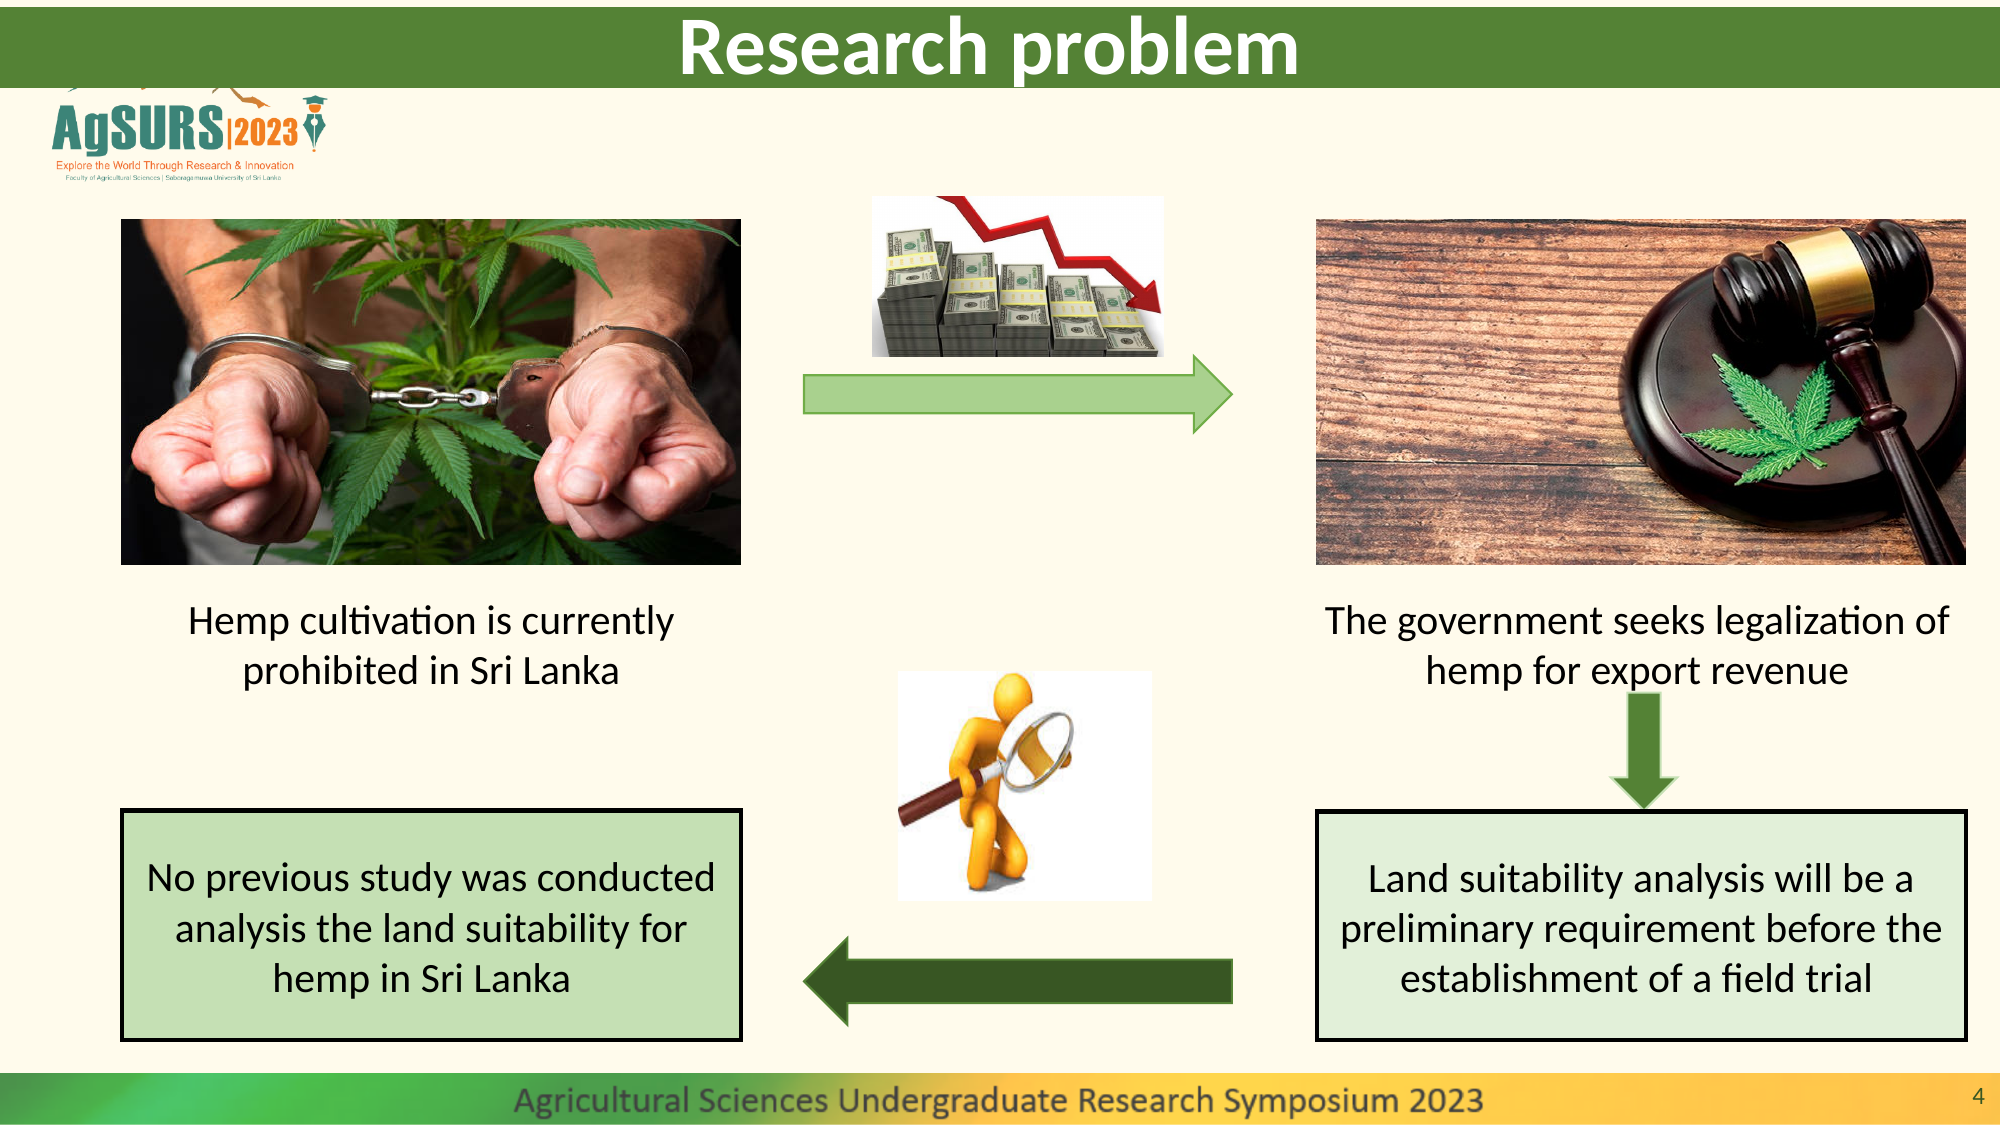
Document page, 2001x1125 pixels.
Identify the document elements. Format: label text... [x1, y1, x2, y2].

text_box Land suitability analysis will be a preliminary requirement before the establishment of a field trial [1316, 811, 1967, 1041]
text_box [1608, 691, 1680, 811]
picture [0, 88, 2000, 1125]
text_box [802, 935, 1233, 1028]
picture [0, 0, 2000, 7]
text_box [802, 353, 1234, 435]
title Research problem [0, 7, 2000, 88]
text_box The government seeks legalization of hemp for export revenue [1308, 585, 1966, 701]
text_box Hemp cultivation is currently prohibited in Sri Lanka [152, 585, 711, 701]
slide_number 4 [1550, 1065, 2000, 1125]
text_box No previous study was conducted analysis the land suitability for hemp in Sri Lanka [121, 809, 742, 1041]
